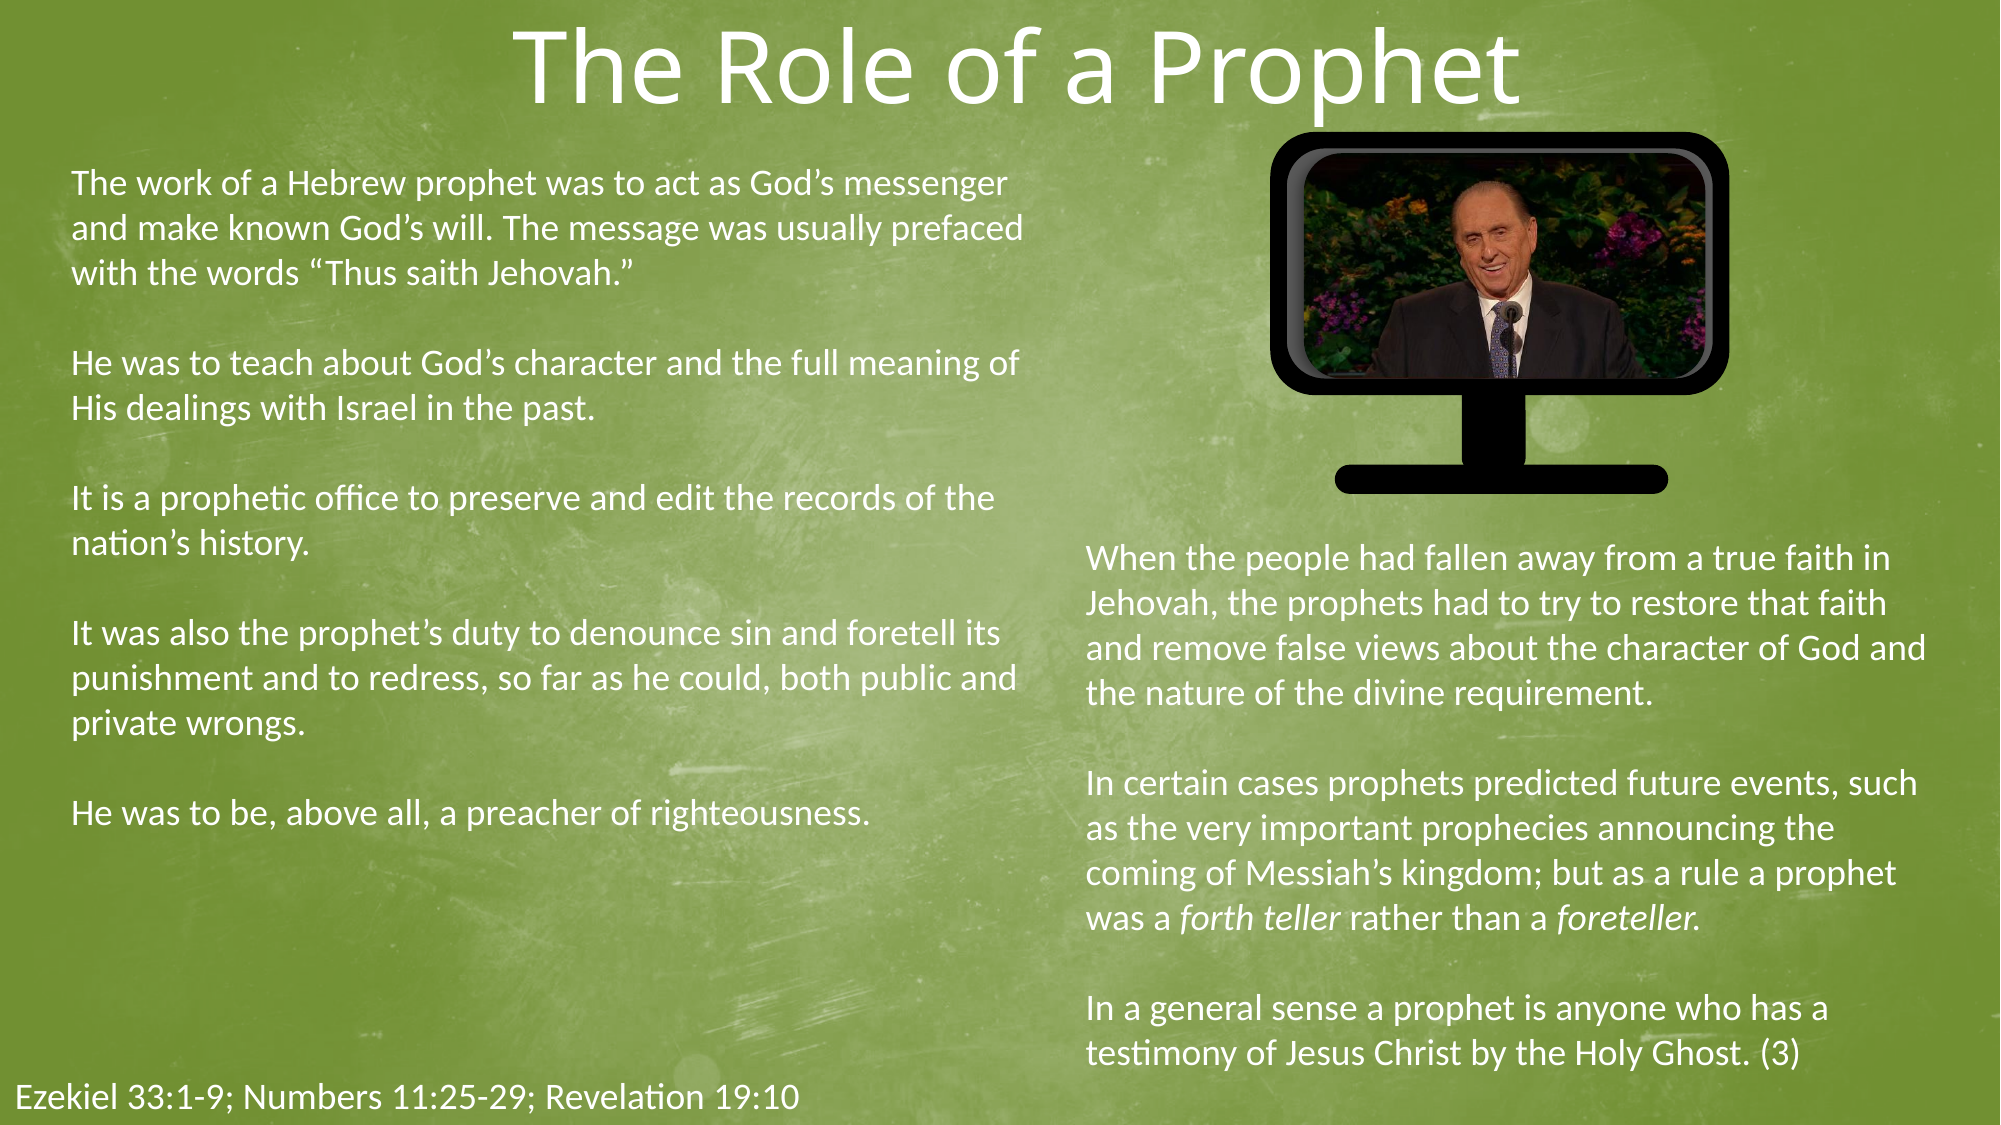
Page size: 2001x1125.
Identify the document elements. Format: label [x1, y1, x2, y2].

picture [0, 0, 2000, 1125]
text_box [1271, 132, 1729, 493]
